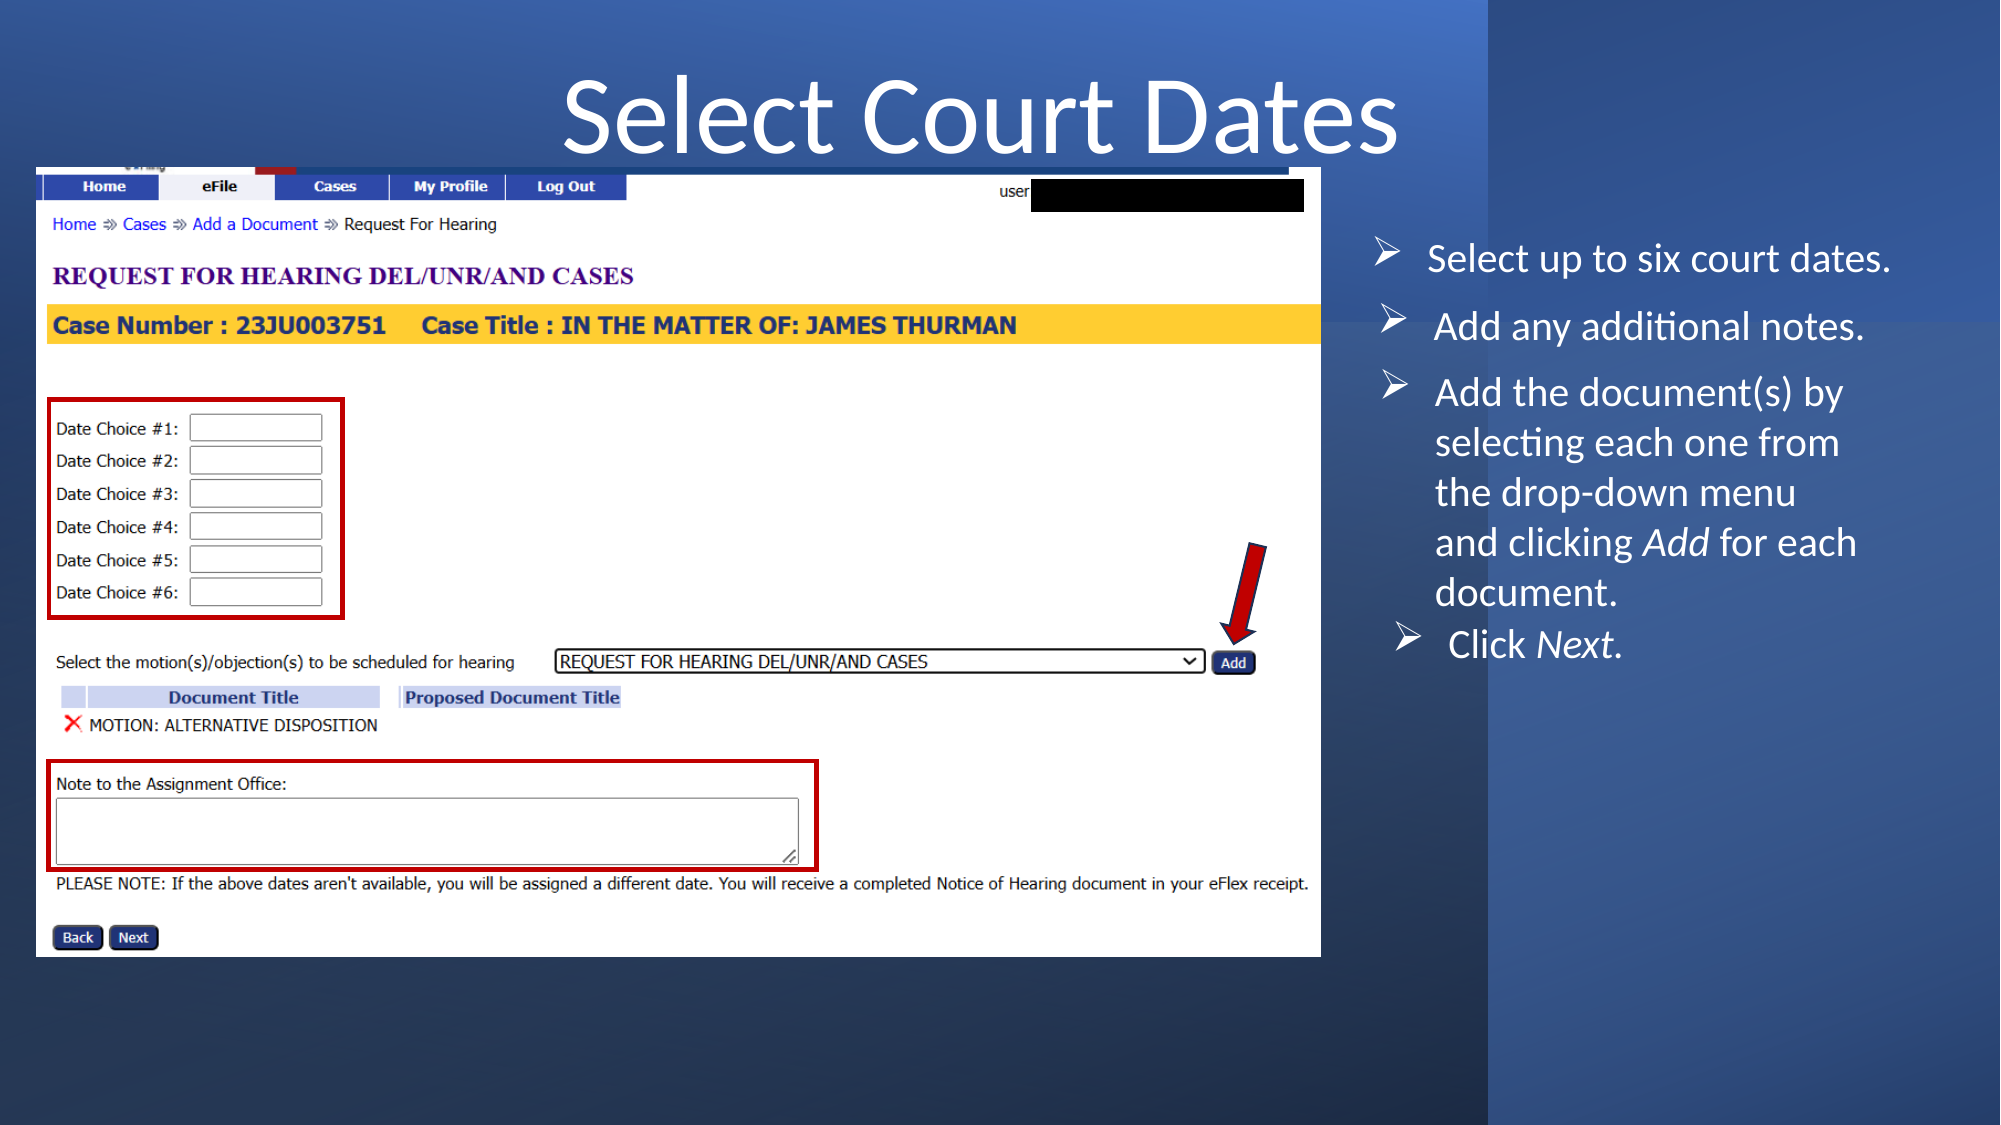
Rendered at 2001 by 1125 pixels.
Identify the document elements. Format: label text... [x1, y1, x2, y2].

text_box [1489, 0, 2000, 321]
text_box Add the document(s) by selecting each one from the drop-down menu and clicking Add for each document. [1364, 356, 1884, 622]
text_box [0, 0, 1489, 321]
text_box Add any additional notes. [1362, 291, 1882, 356]
text_box [0, 321, 2000, 1125]
text_box Click Next. [1377, 609, 1897, 674]
text_box Select Court Dates [546, 33, 1417, 184]
picture [36, 167, 1321, 957]
text_box Select up to six court dates. [1356, 223, 1943, 289]
